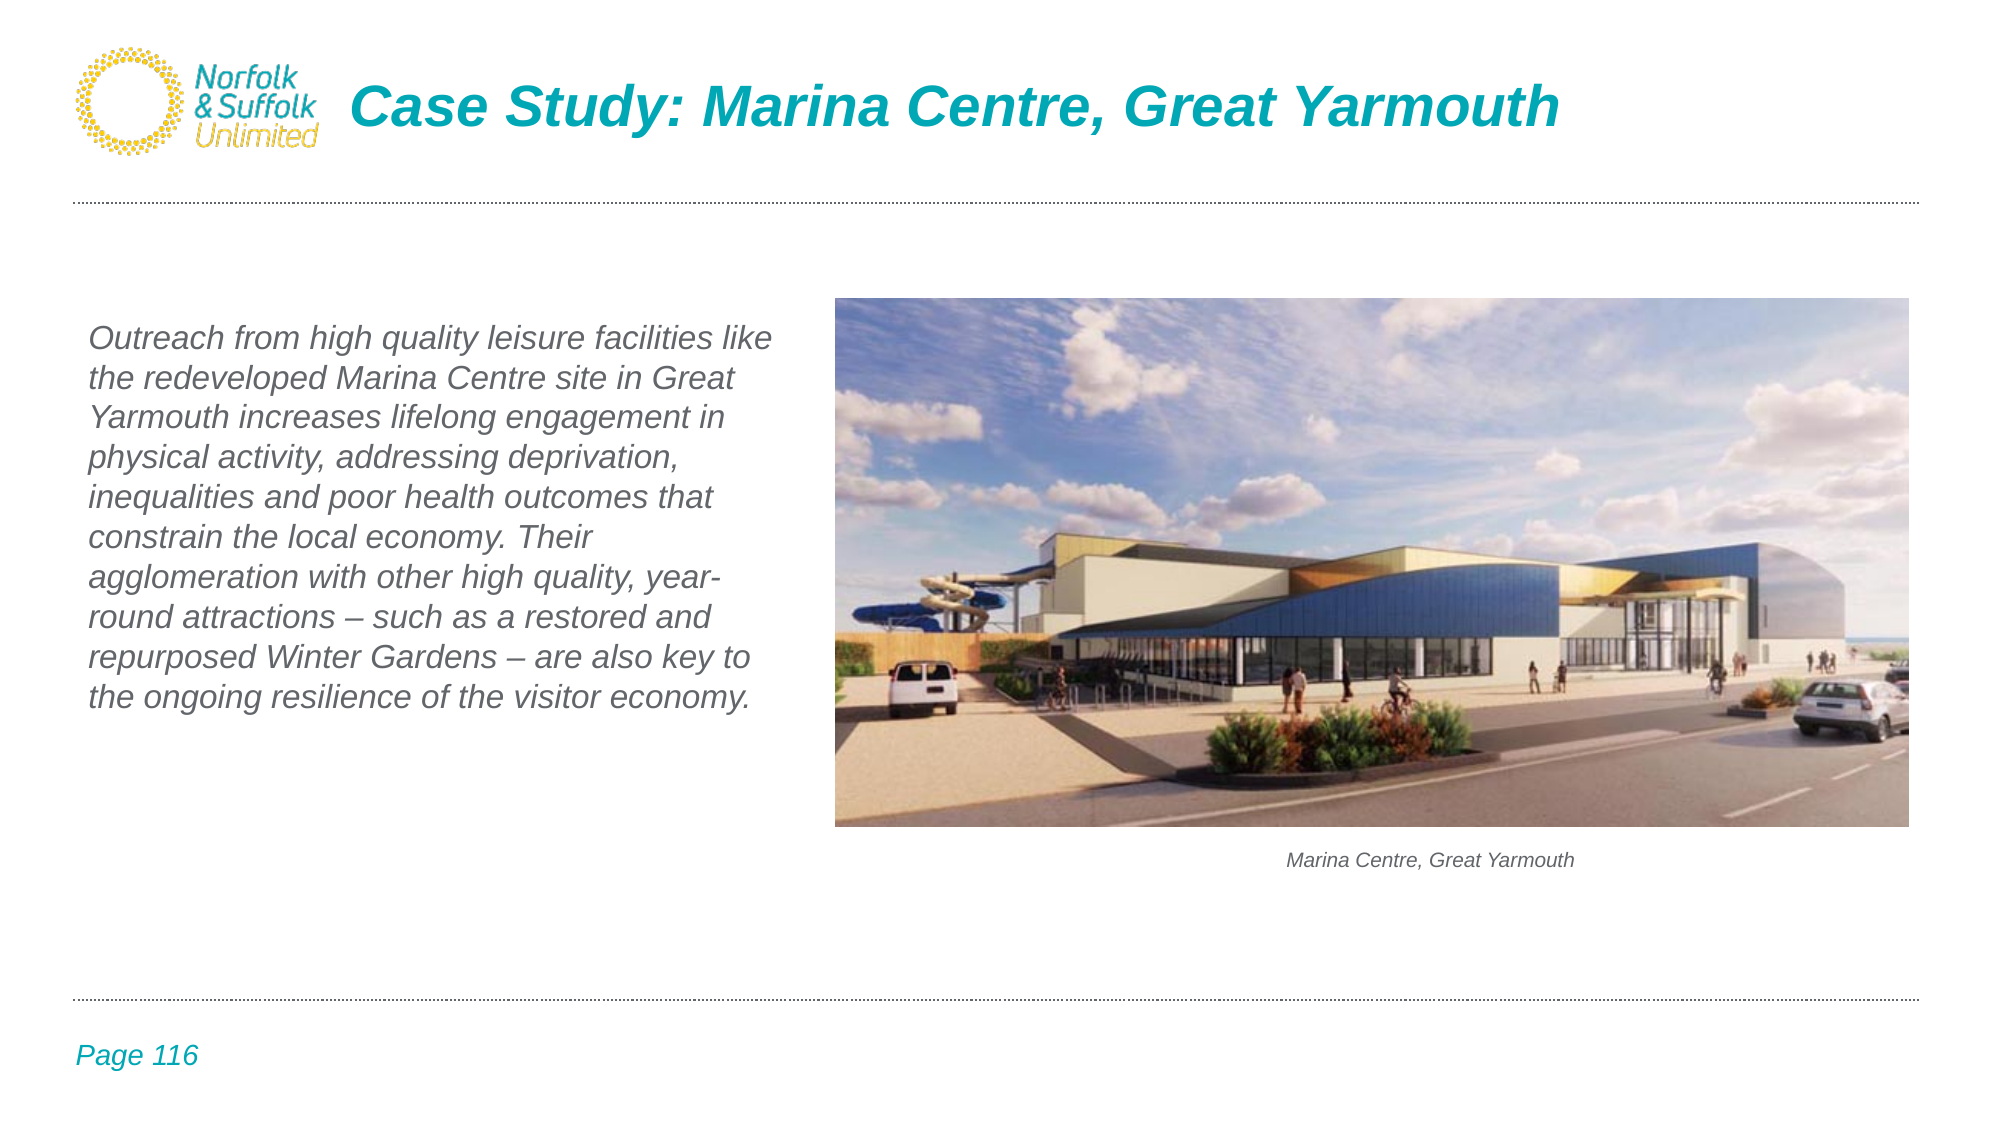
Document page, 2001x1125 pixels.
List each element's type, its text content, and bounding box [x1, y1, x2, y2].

title Case Study: Marina Centre, Great Yarmouth [335, 68, 2000, 286]
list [835, 298, 1909, 827]
picture [0, 0, 407, 309]
list Outreach from high quality leisure facilities like the redeveloped Marina Centre site in Great Yarmouth increases lifelong engagement in physical activity, addressing deprivation, inequalities and poor health outcomes that constrain the local economy. Their agglomeration with other high quality, year-round attractions – such as a restored and repurposed Winter Gardens – are also key to the ongoing resilience of the visitor economy. [73, 308, 798, 866]
text_box Marina Centre, Great Yarmouth [1271, 839, 1788, 879]
